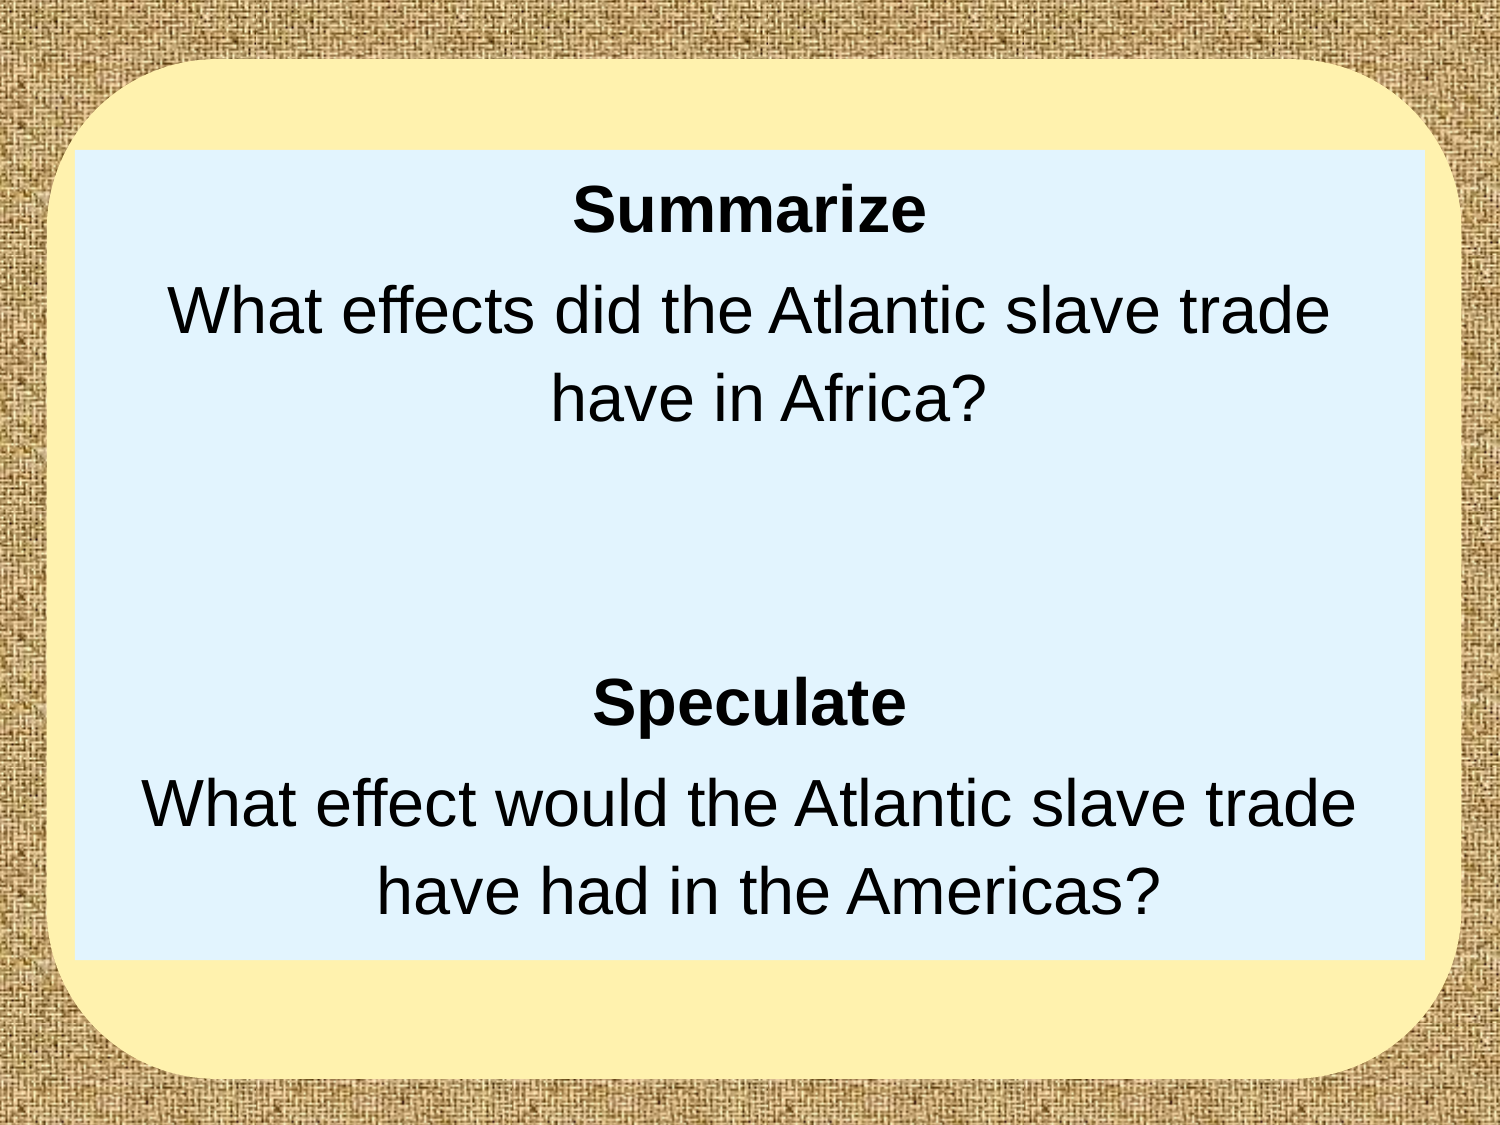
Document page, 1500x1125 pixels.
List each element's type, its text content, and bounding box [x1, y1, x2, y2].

text_box Summarize What effects did the Atlantic slave trade have in Africa? Speculate What effect would the Atlantic slave trade have had in the Americas? [74, 149, 1425, 961]
picture [0, 0, 1500, 1125]
